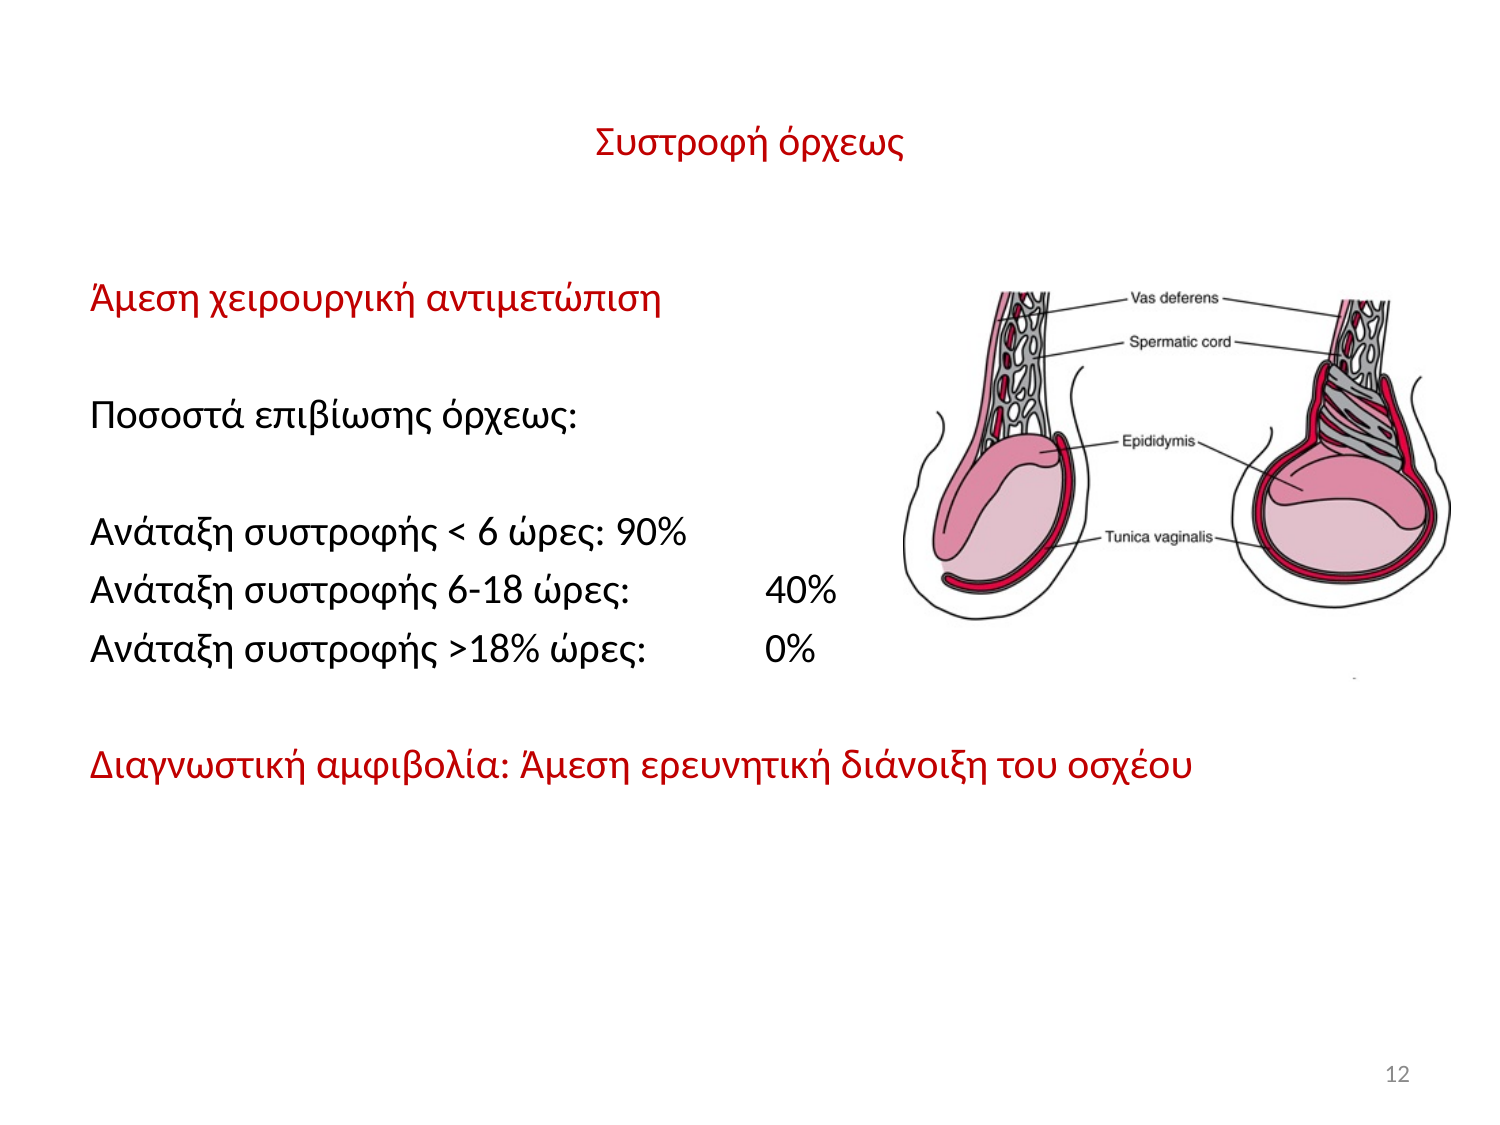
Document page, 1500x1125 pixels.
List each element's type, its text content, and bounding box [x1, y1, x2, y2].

list Άμεση χειρουργική αντιμετώπιση Ποσοστά επιβίωσης όρχεως: Ανάταξη συστροφής < 6 ώρες: 90% Ανάταξη συστροφής 6-18 ώρες: 40% Ανάταξη συστροφής >18% ώρες: 0% Διαγνωστική αμφιβολία: Άμεση ερευνητική διάνοιξη του οσχέου [74, 262, 1426, 1006]
picture [903, 290, 1451, 682]
slide_number 12 [1074, 1042, 1425, 1103]
title Συστροφή όρχεως [74, 44, 1426, 233]
